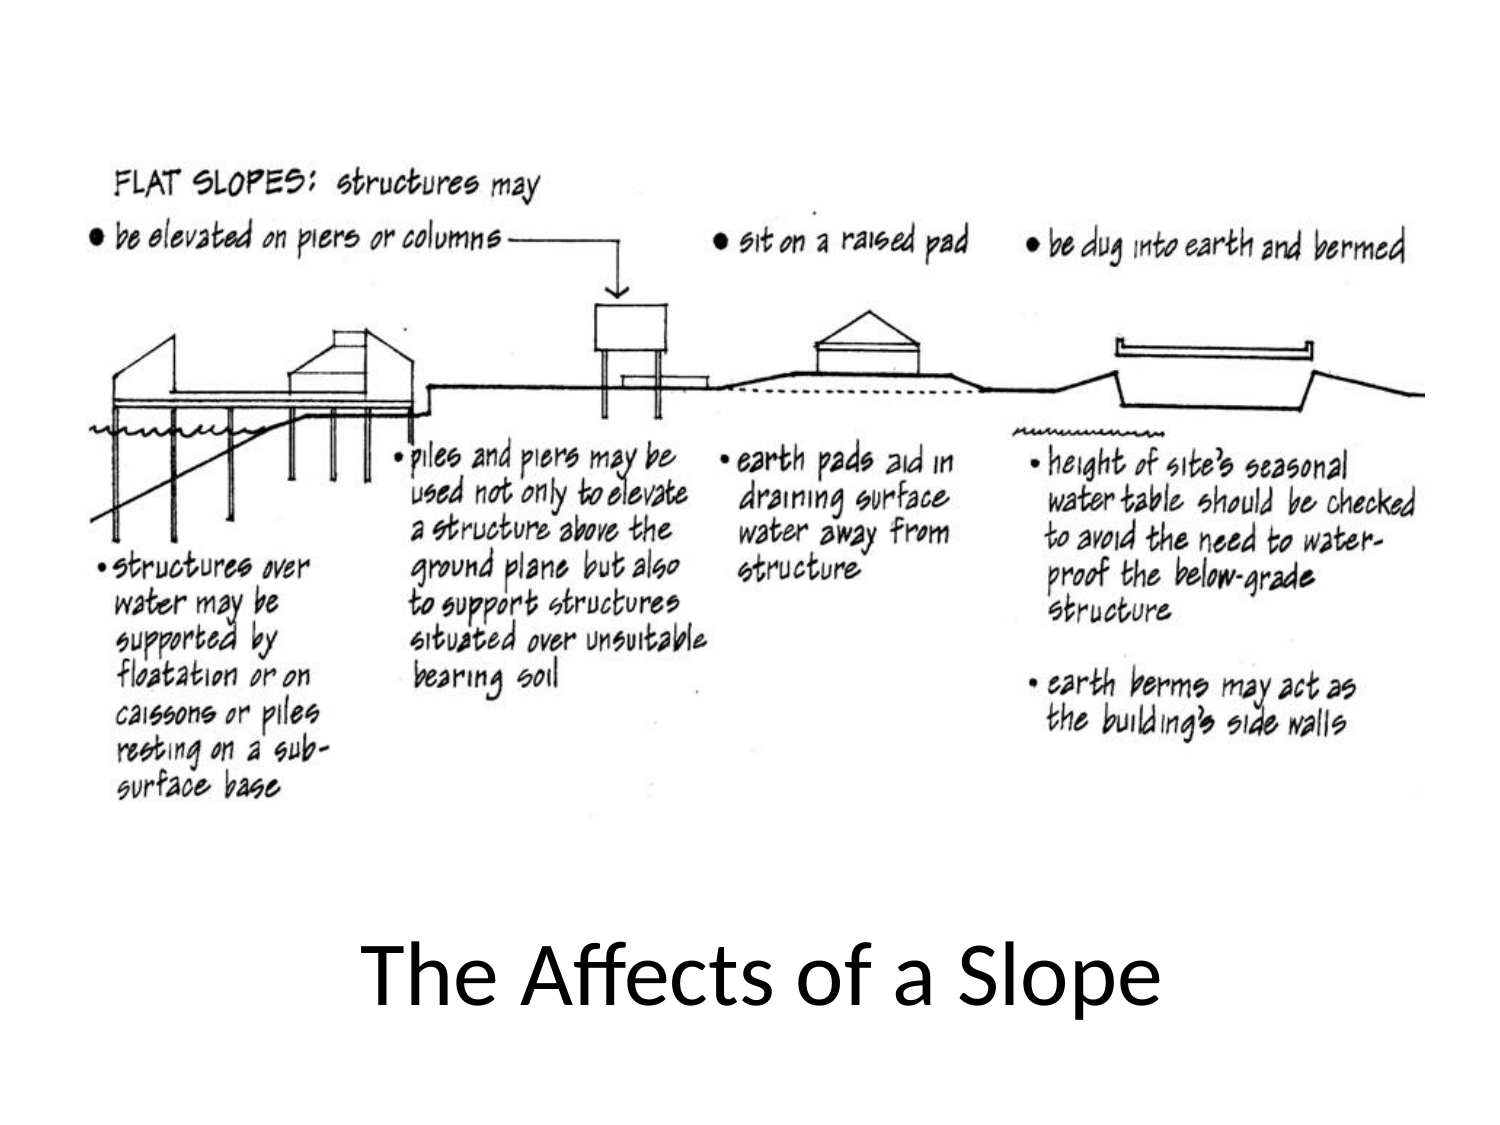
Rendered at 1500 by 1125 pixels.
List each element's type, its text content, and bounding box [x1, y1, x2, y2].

picture [74, 149, 1426, 826]
title The Affects of a Slope [125, 875, 1400, 1063]
